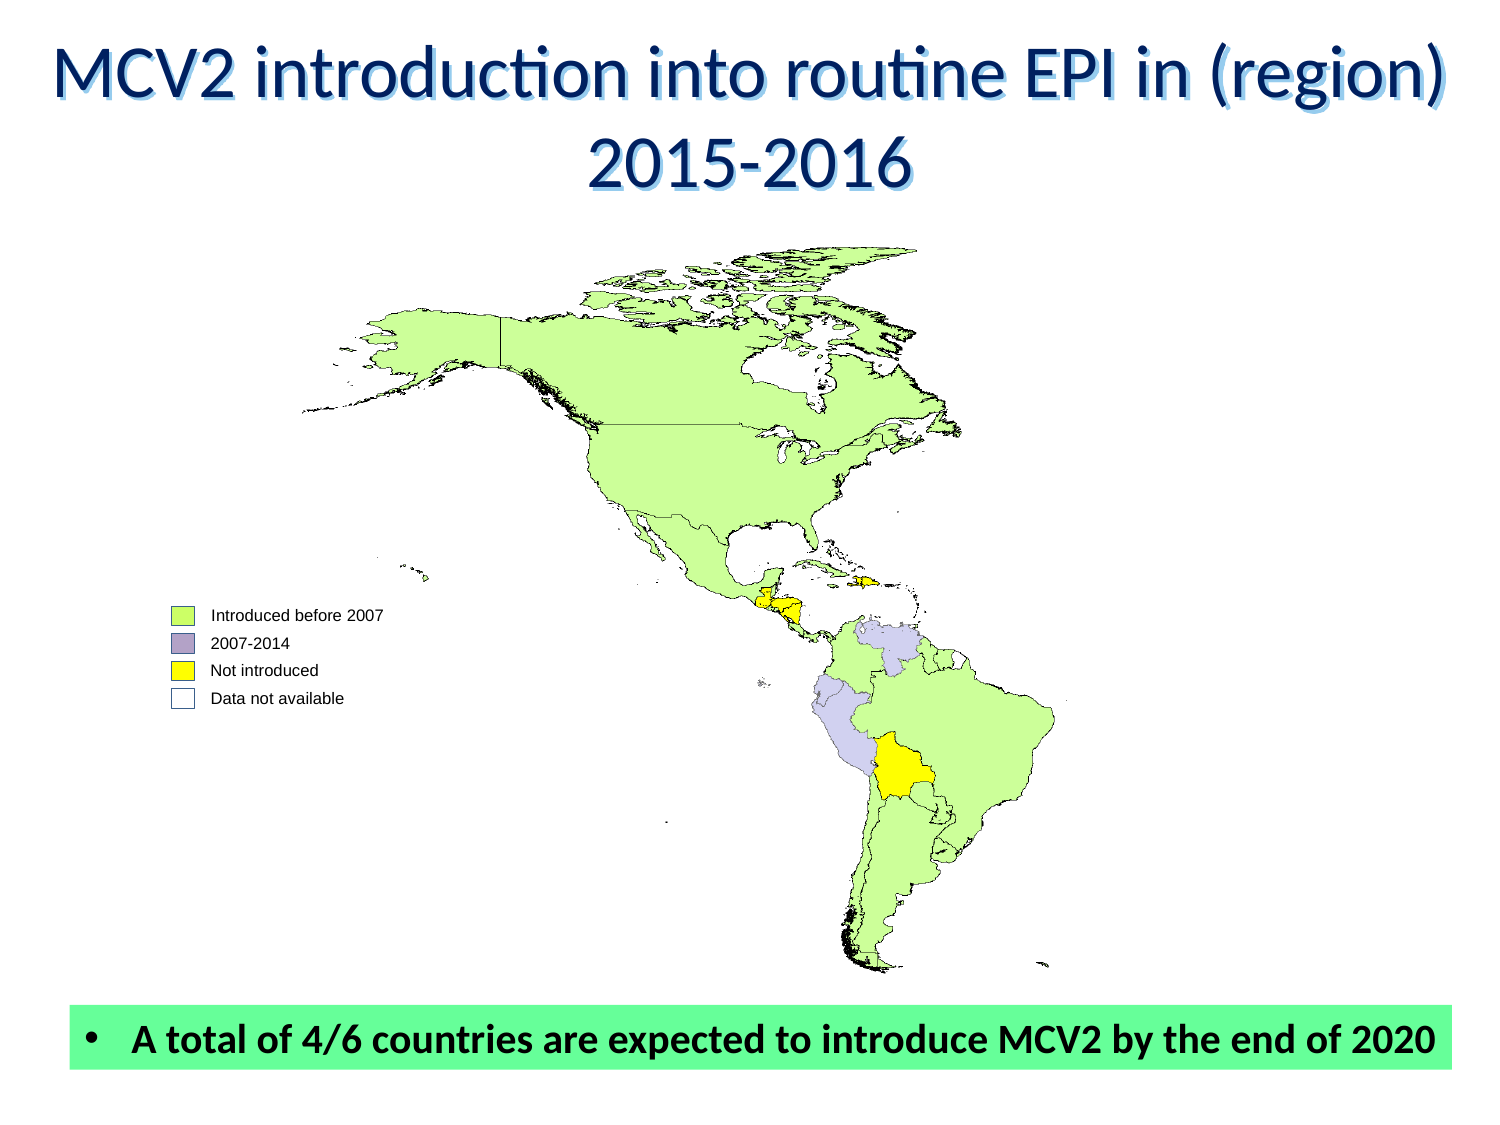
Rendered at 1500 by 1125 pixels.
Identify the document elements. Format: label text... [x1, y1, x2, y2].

text_box A total of 4/6 countries are expected to introduce MCV2 by the end of 2020 [69, 1004, 1452, 1070]
text_box Introduced before 2007 [196, 597, 293, 625]
text_box Data not available [195, 680, 293, 716]
picture [298, 241, 1080, 987]
text_box 2007-2014 [195, 625, 293, 652]
text_box Not introduced [195, 652, 293, 680]
text_box [169, 659, 195, 683]
text_box [169, 604, 196, 628]
text_box [169, 686, 195, 710]
text_box [169, 631, 195, 655]
title MCV2 introduction into routine EPI in (region) 2015-2016 [12, 19, 1488, 207]
